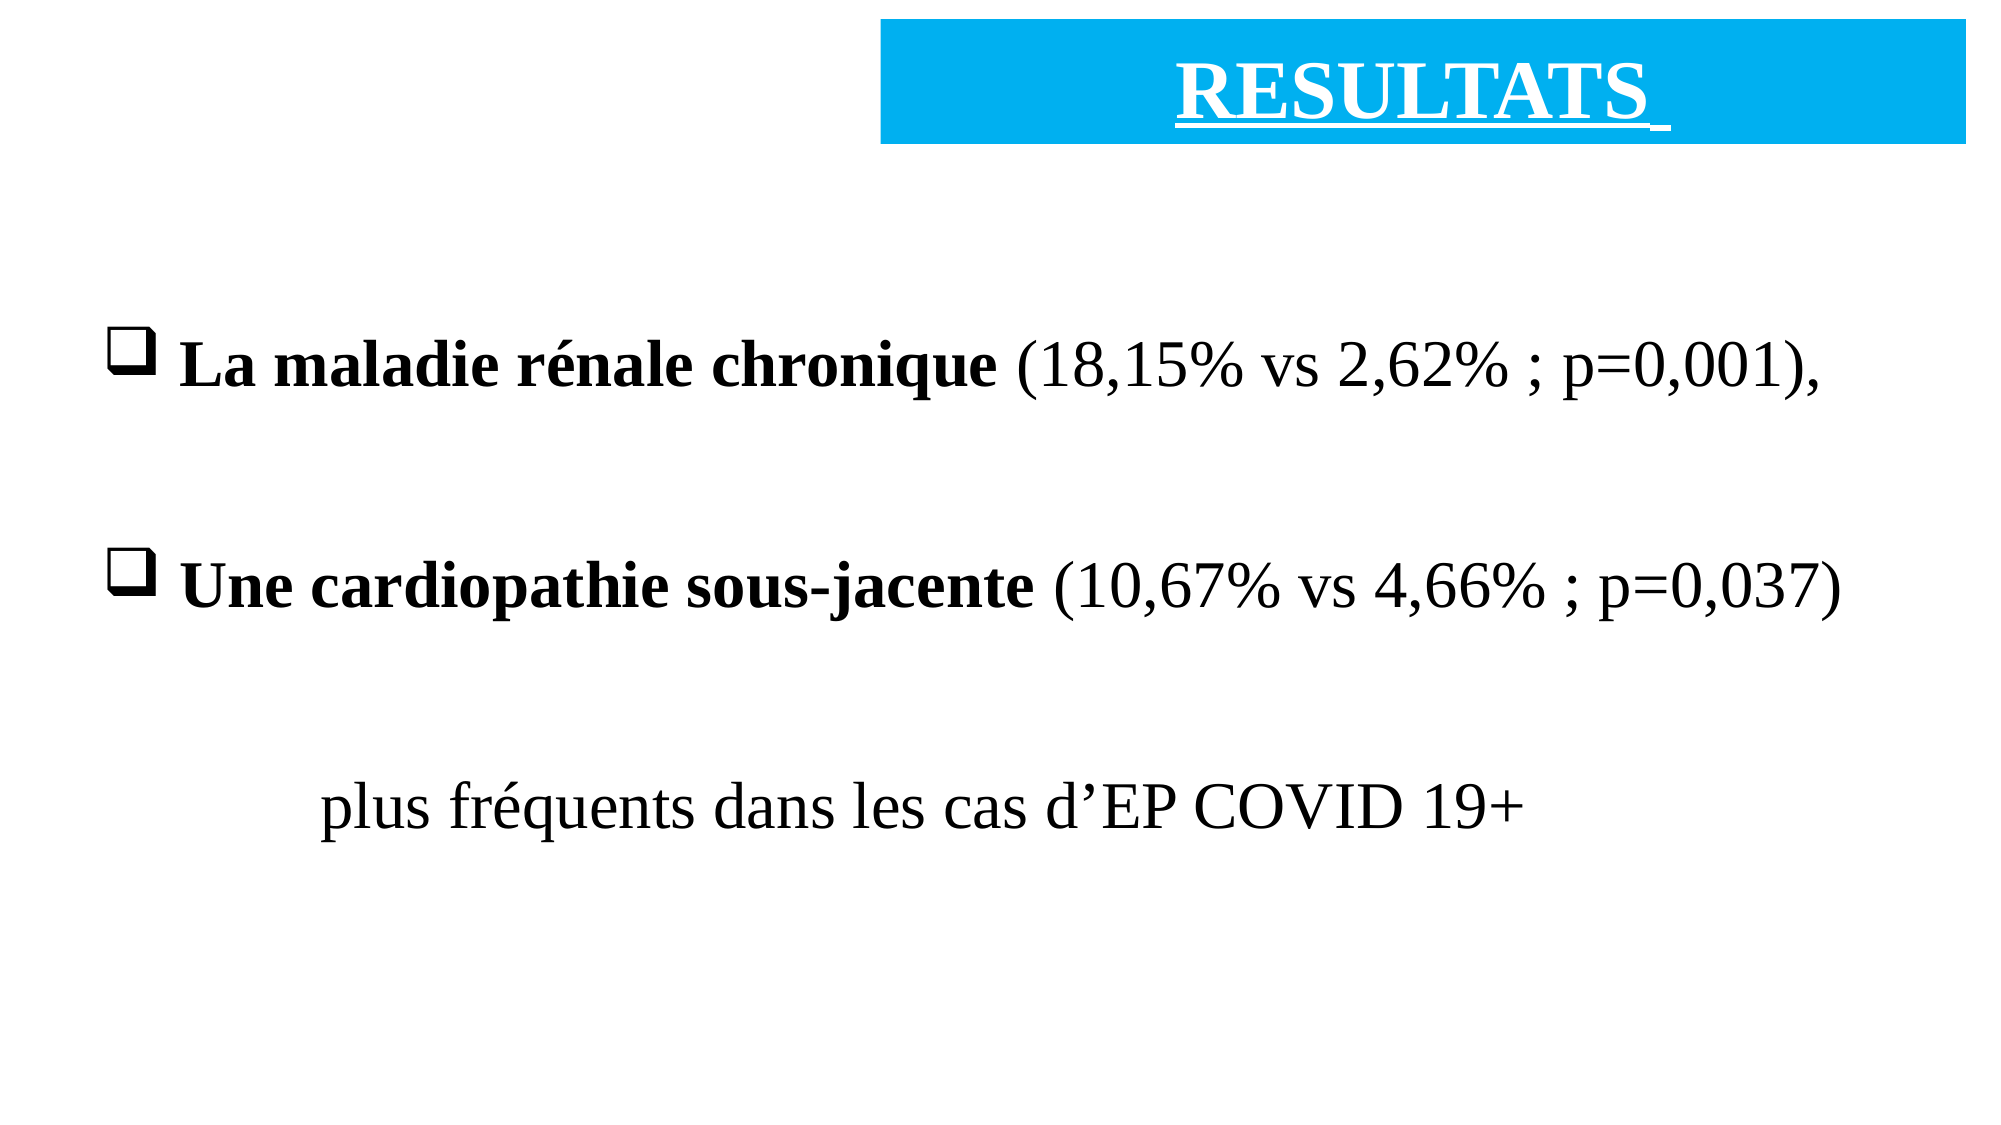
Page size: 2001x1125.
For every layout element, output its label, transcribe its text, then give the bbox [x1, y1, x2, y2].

subtitle La maladie rénale chronique (18,15% vs 2,62% ; p=0,001), Une cardiopathie sous-jacente (10,67% vs 4,66% ; p=0,037) plus fréquents dans les cas d’EP COVID 19+ [87, 191, 1936, 1062]
title RESULTATS [880, 19, 1966, 144]
